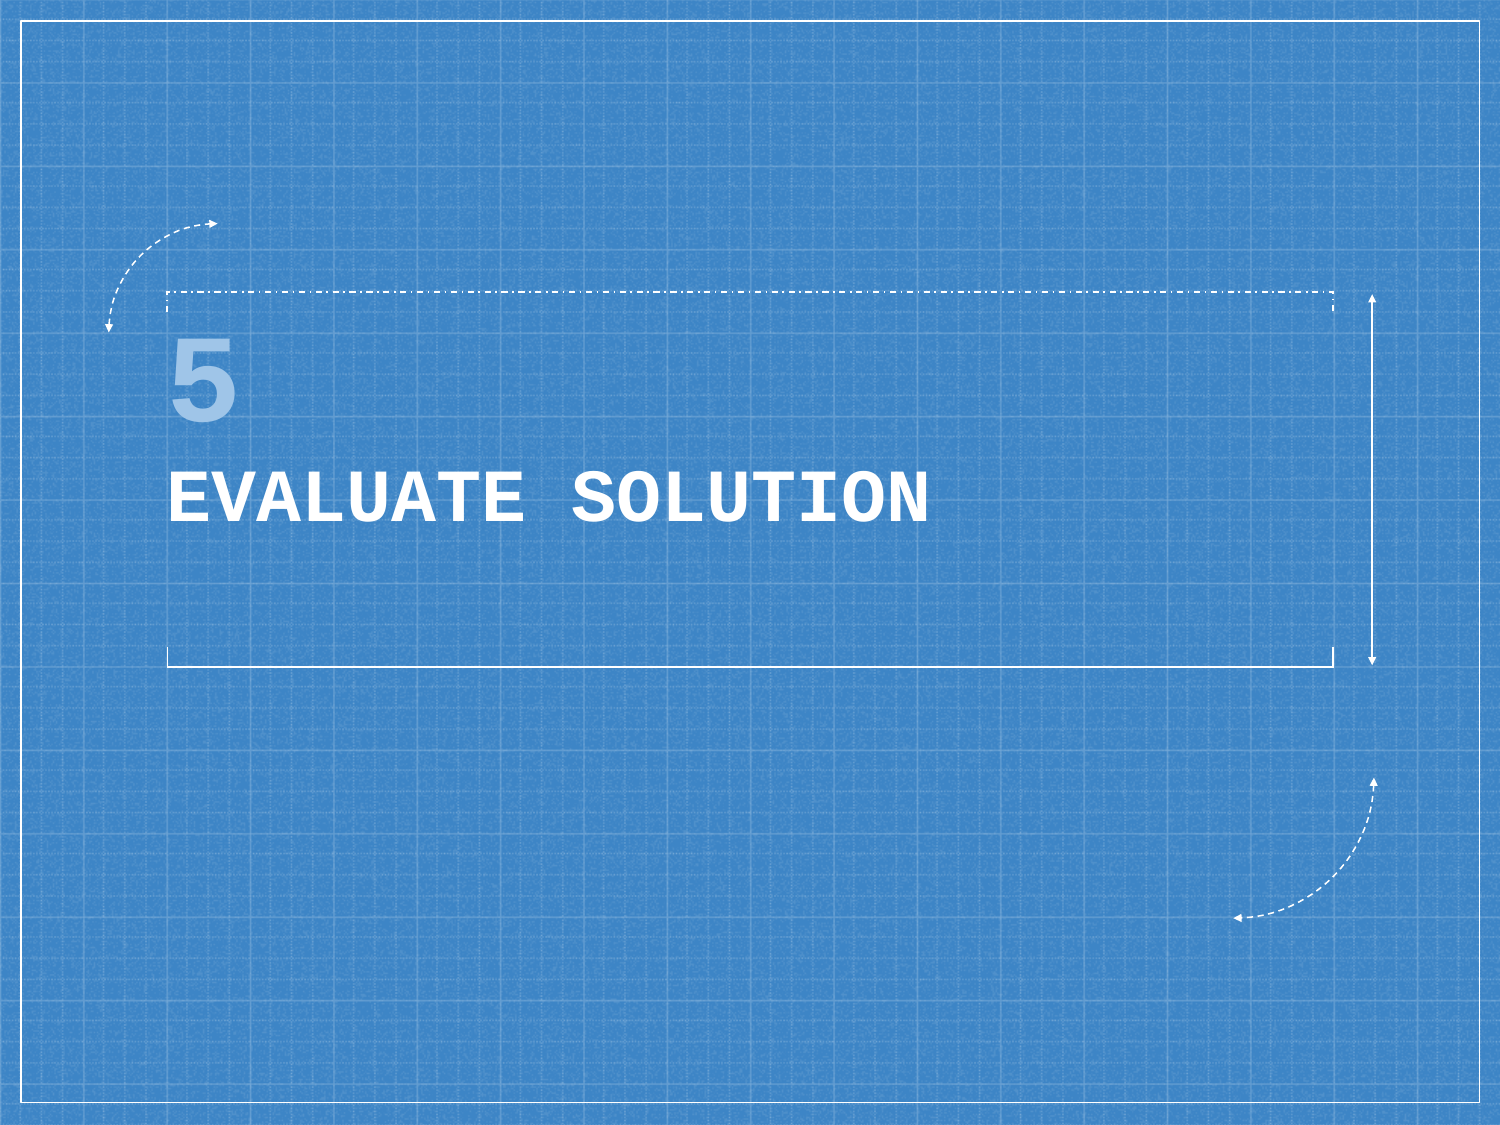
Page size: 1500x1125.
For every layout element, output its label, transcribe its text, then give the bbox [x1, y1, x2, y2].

picture [0, 0, 1500, 1125]
title 5 EVALUATE SOLUTION [151, 281, 1334, 535]
